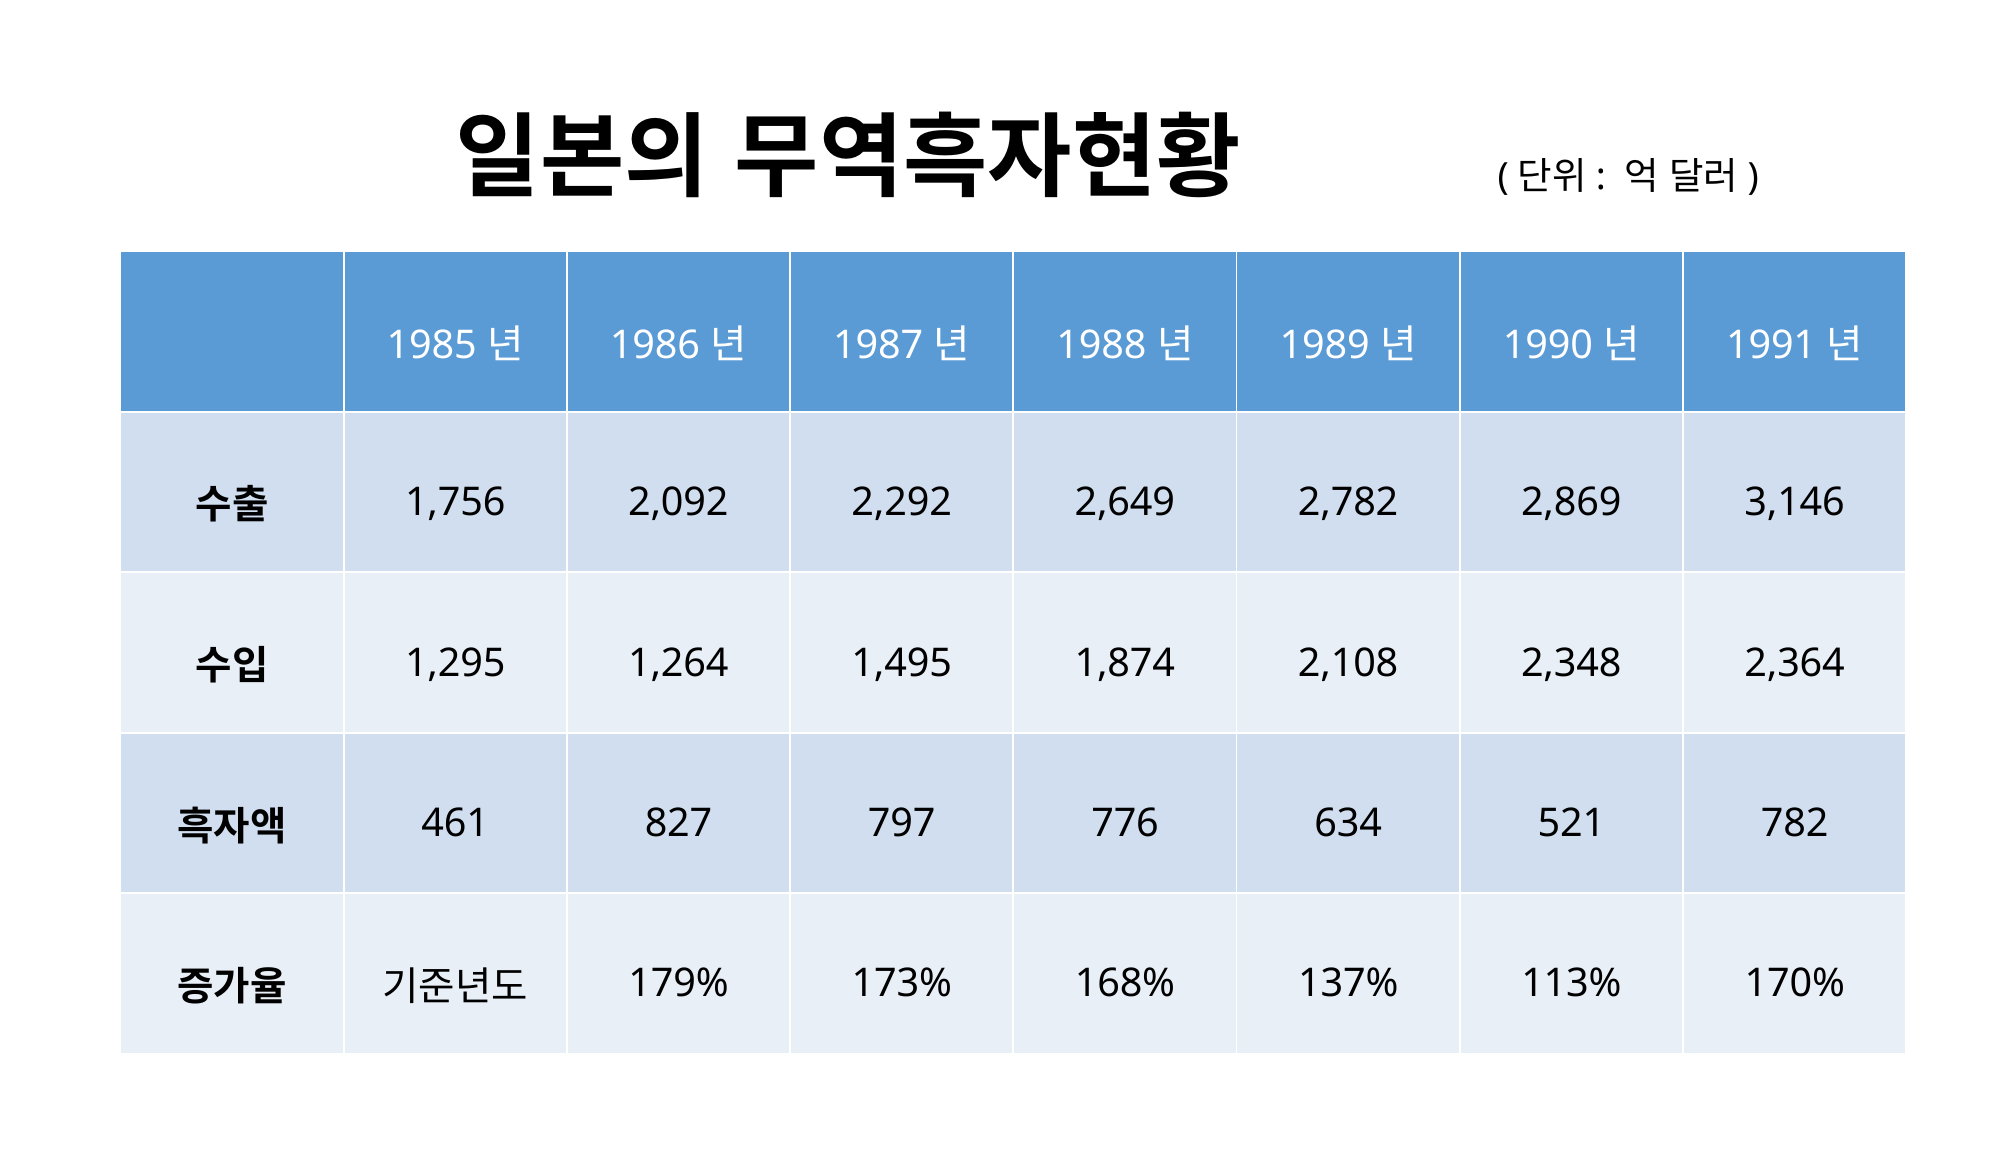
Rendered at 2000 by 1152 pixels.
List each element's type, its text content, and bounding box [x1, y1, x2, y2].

table_header 1986년 [568, 252, 789, 411]
table_cell 634 [1237, 734, 1459, 892]
table_cell 170% [1684, 894, 1905, 1053]
table_cell 1,264 [568, 573, 789, 732]
text_box 일본의 무역흑자현황 (단위: 억 달러) [438, 76, 1907, 219]
table_header 1991년 [1684, 252, 1905, 411]
table_cell 증가율 [121, 894, 343, 1053]
table_cell 461 [345, 734, 566, 892]
table_cell 797 [791, 734, 1012, 892]
table_cell 113% [1461, 894, 1682, 1053]
table_cell 2,364 [1684, 573, 1905, 732]
table_cell 137% [1237, 894, 1459, 1053]
table_cell 827 [568, 734, 789, 892]
table_cell 3,146 [1684, 413, 1905, 571]
table_header 1988년 [1014, 252, 1236, 411]
table_header 1987년 [791, 252, 1012, 411]
table_cell 1,756 [345, 413, 566, 571]
table_cell 수입 [121, 573, 343, 732]
table_cell 2,348 [1461, 573, 1682, 732]
table_cell 782 [1684, 734, 1905, 892]
table_cell 521 [1461, 734, 1682, 892]
table_cell 2,782 [1237, 413, 1459, 571]
table_header 1990년 [1461, 252, 1682, 411]
table_cell 1,874 [1014, 573, 1236, 732]
table_cell 173% [791, 894, 1012, 1053]
table_cell 흑자액 [121, 734, 343, 892]
table_cell 수출 [121, 413, 343, 571]
table_cell 2,869 [1461, 413, 1682, 571]
table_cell 168% [1014, 894, 1236, 1053]
table_cell 1,495 [791, 573, 1012, 732]
table_cell 179% [568, 894, 789, 1053]
table_cell 2,108 [1237, 573, 1459, 732]
table_header 1989년 [1237, 252, 1459, 411]
table_cell 기준년도 [345, 894, 566, 1053]
table_cell 1,295 [345, 573, 566, 732]
table_header 1985년 [345, 252, 566, 411]
table_header [121, 252, 343, 411]
table_cell 776 [1014, 734, 1236, 892]
table_cell 2,649 [1014, 413, 1236, 571]
table_cell 2,292 [791, 413, 1012, 571]
table_cell 2,092 [568, 413, 789, 571]
